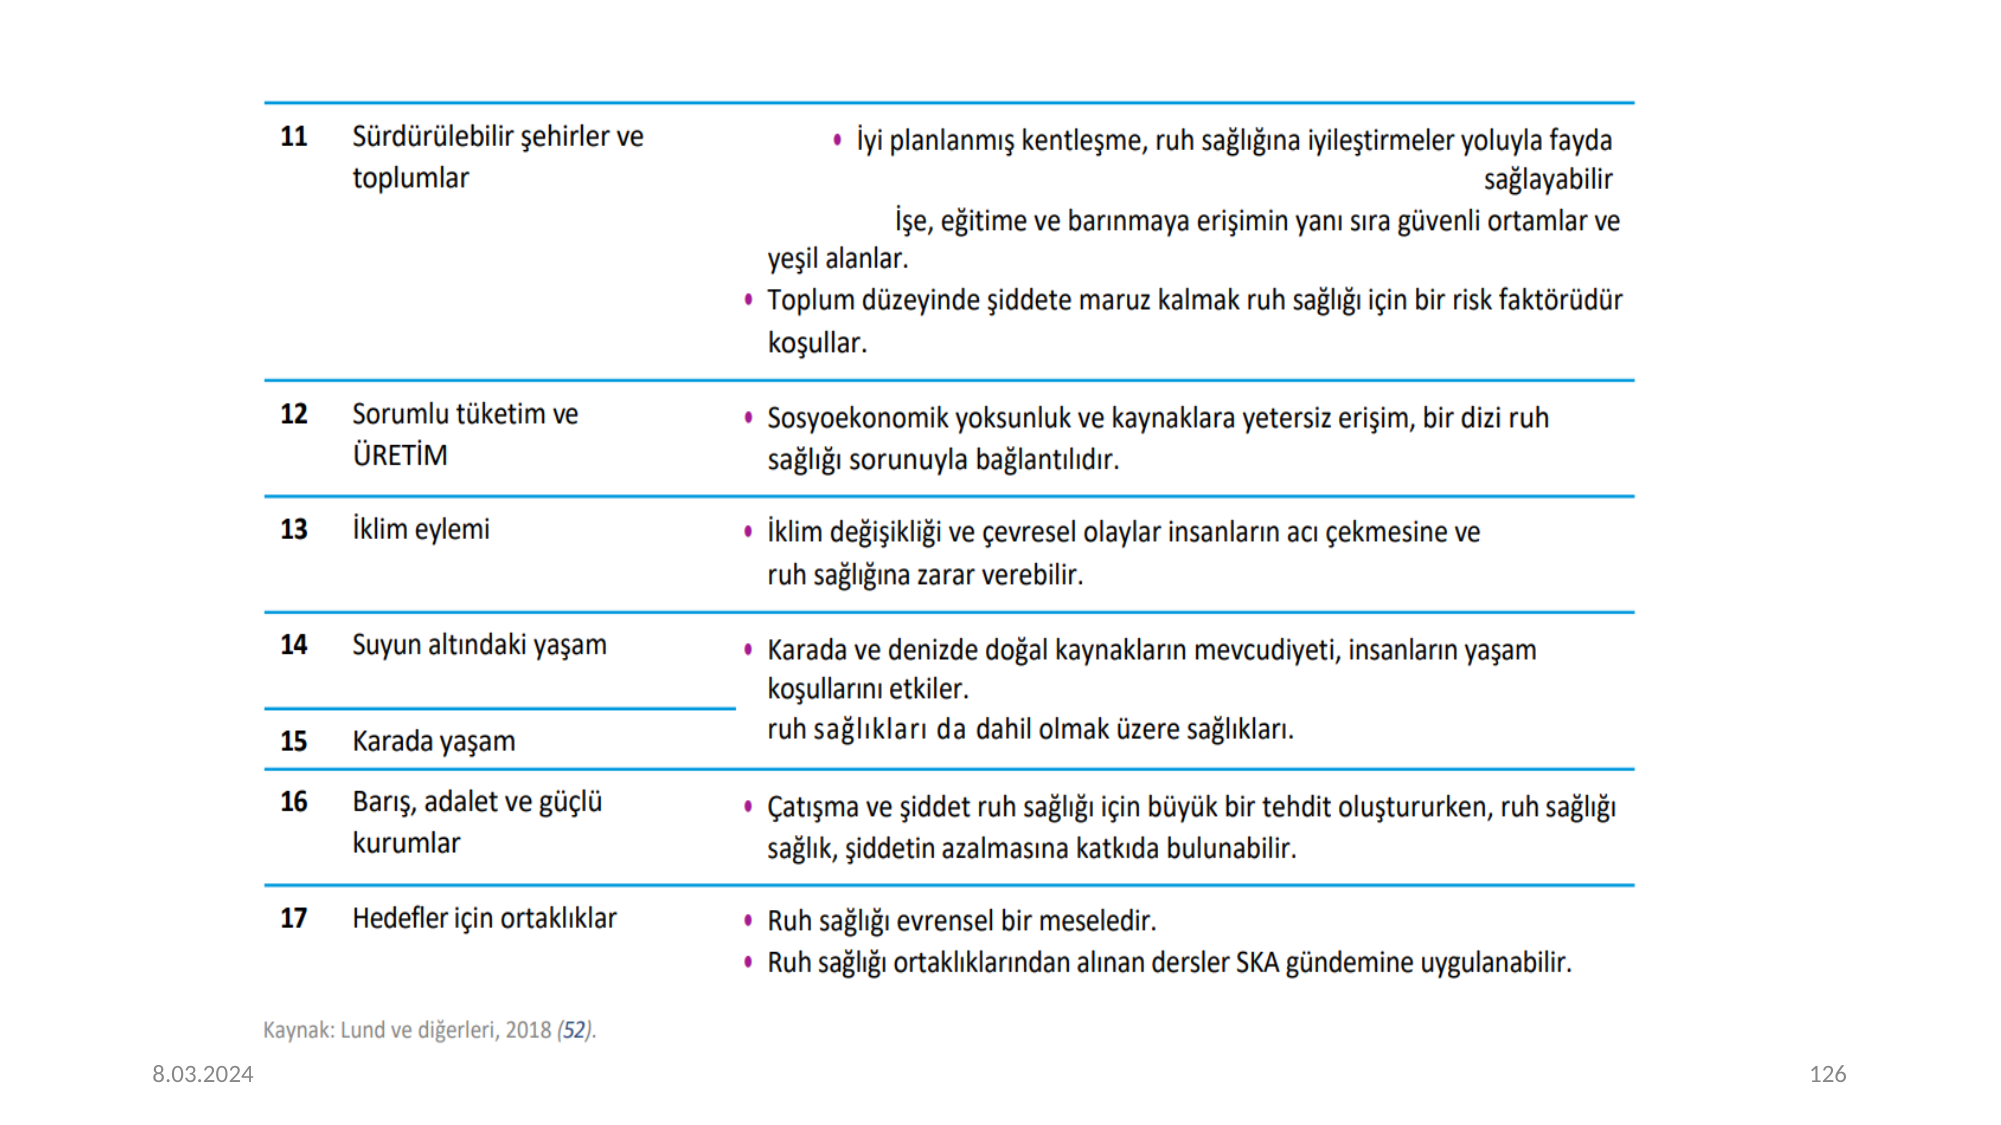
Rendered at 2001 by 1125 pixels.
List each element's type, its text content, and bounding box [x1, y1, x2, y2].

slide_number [137, 1042, 588, 1103]
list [235, 91, 1678, 1066]
slide_number ‹#› [1412, 1042, 1863, 1103]
